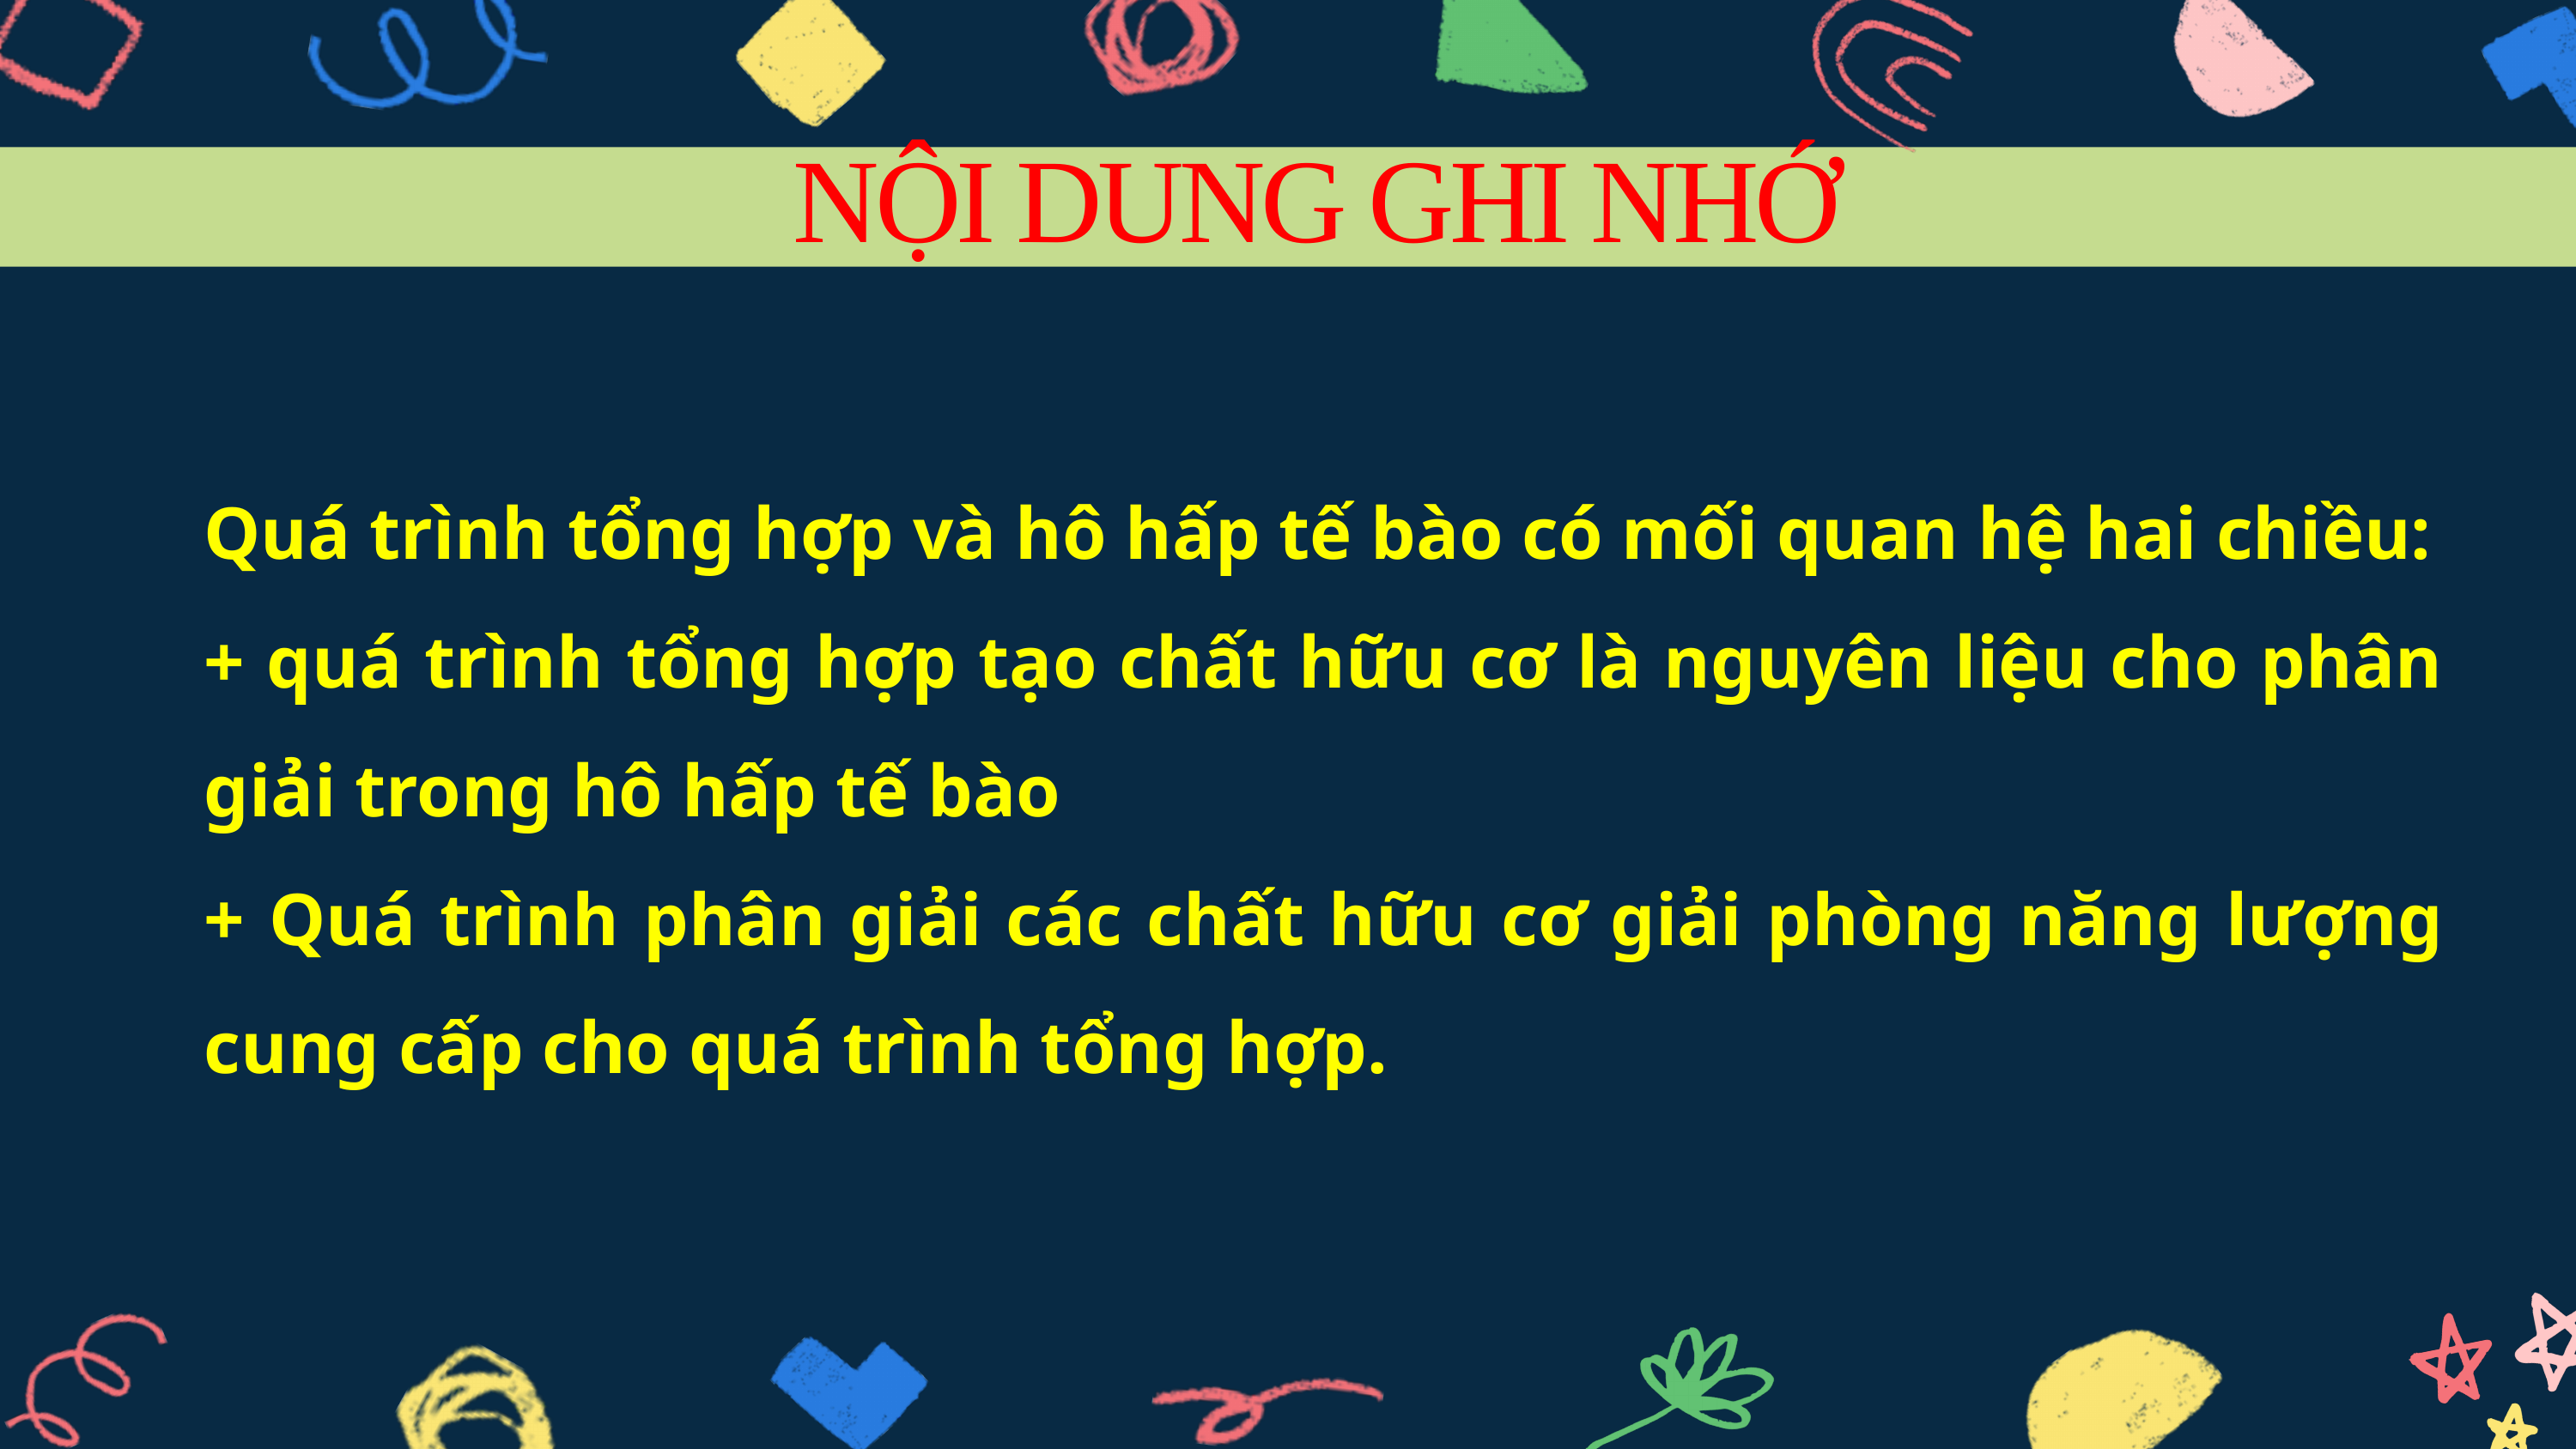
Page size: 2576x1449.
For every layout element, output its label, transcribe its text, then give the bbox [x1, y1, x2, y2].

picture [1149, 1355, 1383, 1449]
picture [2143, 0, 2315, 147]
picture [2402, 1285, 2576, 1449]
picture [302, 0, 556, 167]
picture [1985, 1288, 2236, 1449]
picture [729, 0, 890, 137]
picture [766, 1297, 933, 1449]
picture [0, 1292, 189, 1449]
picture [1416, 0, 1610, 118]
picture [0, 0, 155, 124]
picture [2479, 1, 2576, 152]
picture [376, 1326, 585, 1449]
picture [1577, 1299, 1787, 1449]
text_box NỘI DUNG GHI NHỚ [0, 147, 2576, 267]
text_box Quá trình tổng hợp và hô hấp tế bào có mối quan hệ hai chiều: + quá trình tổng hợp tạo chất hữu cơ là nguyên liệu cho phân giải trong hô hấp tế bào + Quá trình phân giải các chất hữu cơ giải phòng năng lượng cung cấp cho quá trình tổng hợp. [191, 438, 2458, 1094]
picture [1786, 0, 1978, 155]
picture [1065, 0, 1253, 131]
